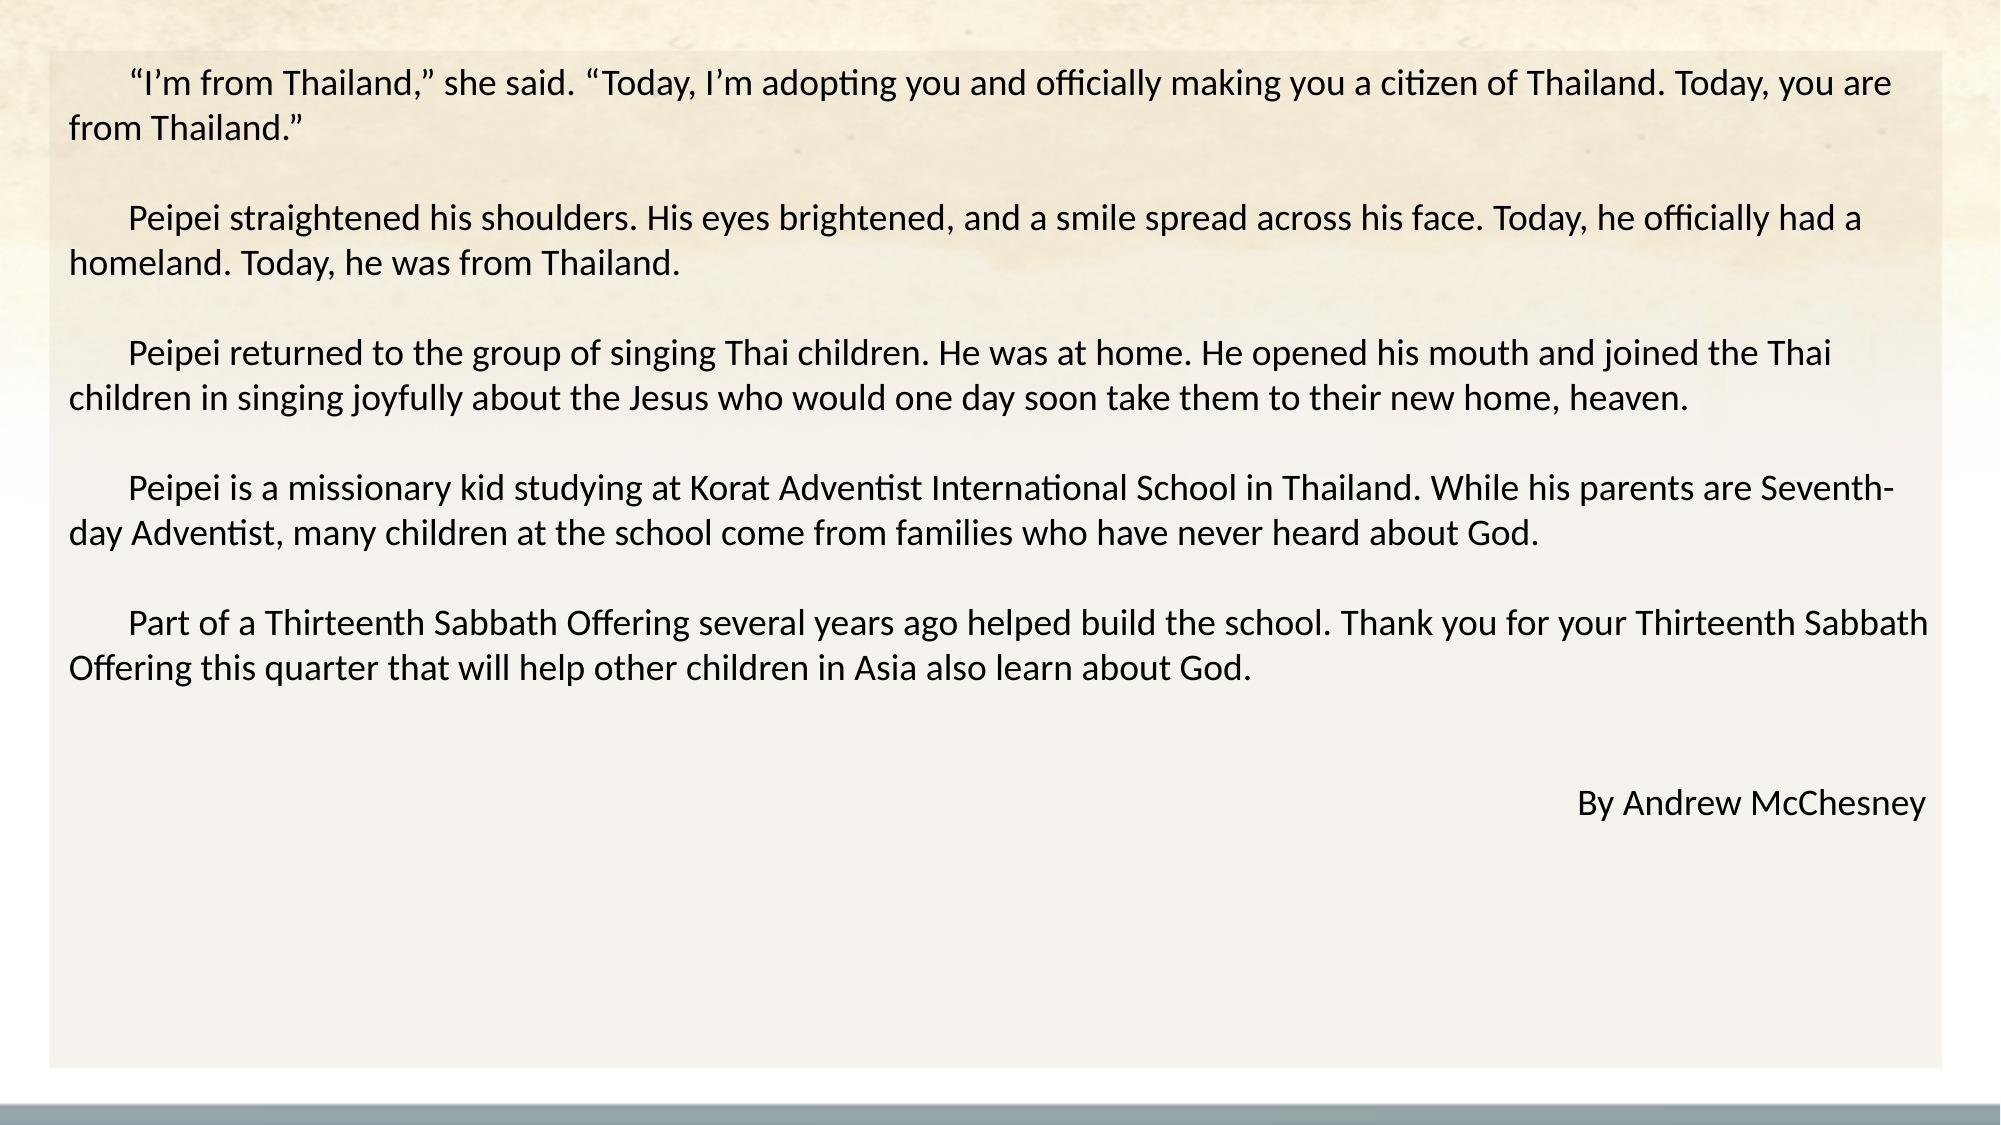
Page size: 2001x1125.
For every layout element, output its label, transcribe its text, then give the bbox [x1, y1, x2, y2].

picture [0, 0, 2001, 1125]
text_box “I’m from Thailand,” she said. “Today, I’m adopting you and officially making you a citizen of Thailand. Today, you are from Thailand.” Peipei straightened his shoulders. His eyes brightened, and a smile spread across his face. Today, he officially had a homeland. Today, he was from Thailand. Peipei returned to the group of singing Thai children. He was at home. He opened his mouth and joined the Thai children in singing joyfully about the Jesus who would one day soon take them to their new home, heaven. Peipei is a missionary kid studying at Korat Adventist International School in Thailand. While his parents are Seventh-day Adventist, many children at the school come from families who have never heard about God. Part of a Thirteenth Sabbath Offering several years ago helped build the school. Thank you for your Thirteenth Sabbath Offering this quarter that will help other children in Asia also learn about God. By Andrew McChesney [54, 50, 1950, 831]
